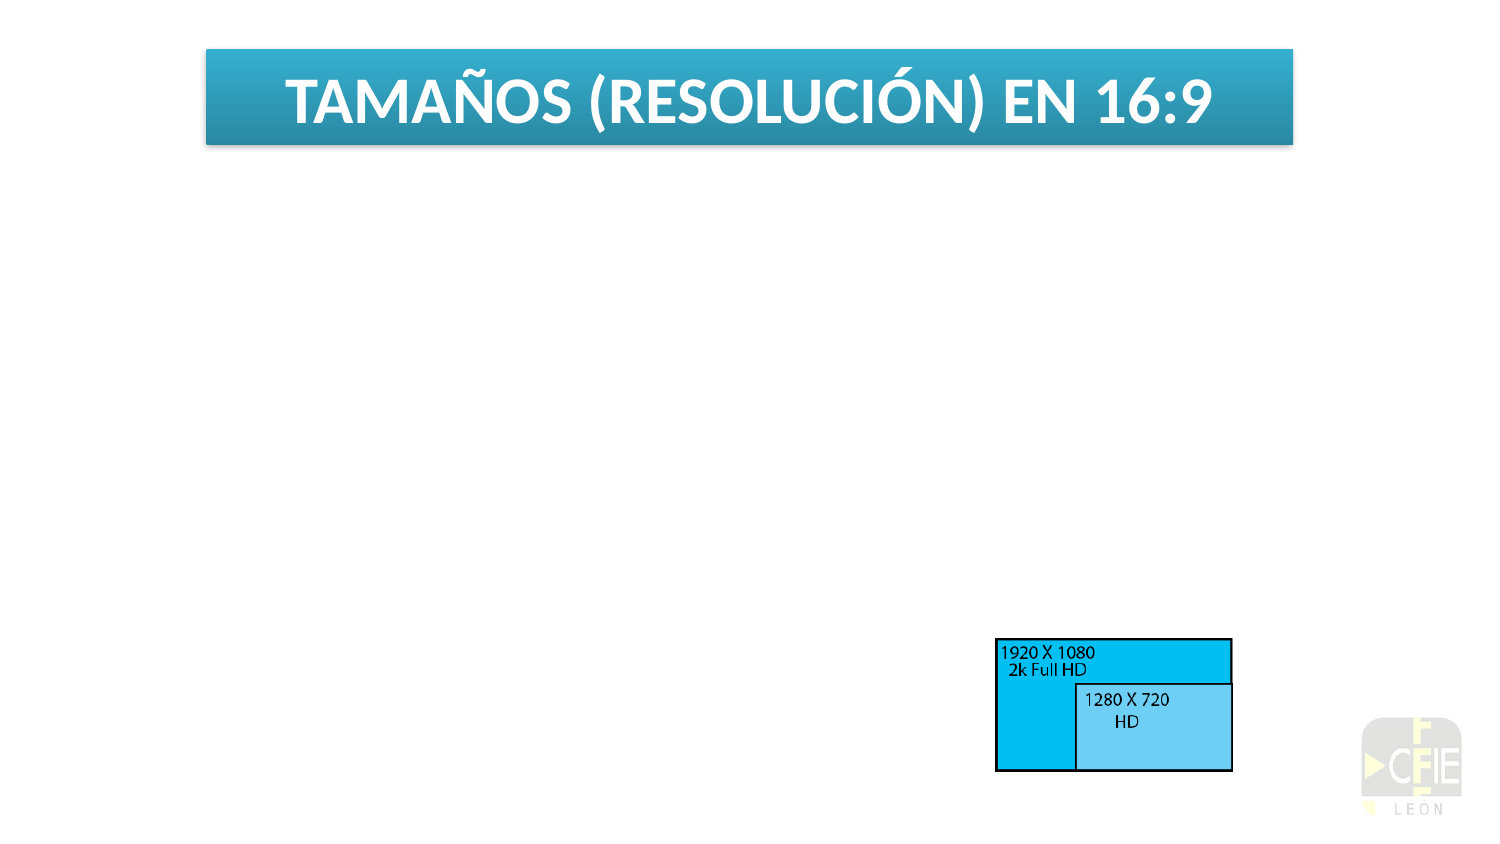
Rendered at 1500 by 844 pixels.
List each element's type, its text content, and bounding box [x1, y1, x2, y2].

picture [1361, 716, 1463, 818]
picture [271, 226, 1247, 784]
text_box TAMAÑOS (RESOLUCIÓN) EN 16:9 [206, 49, 1294, 145]
